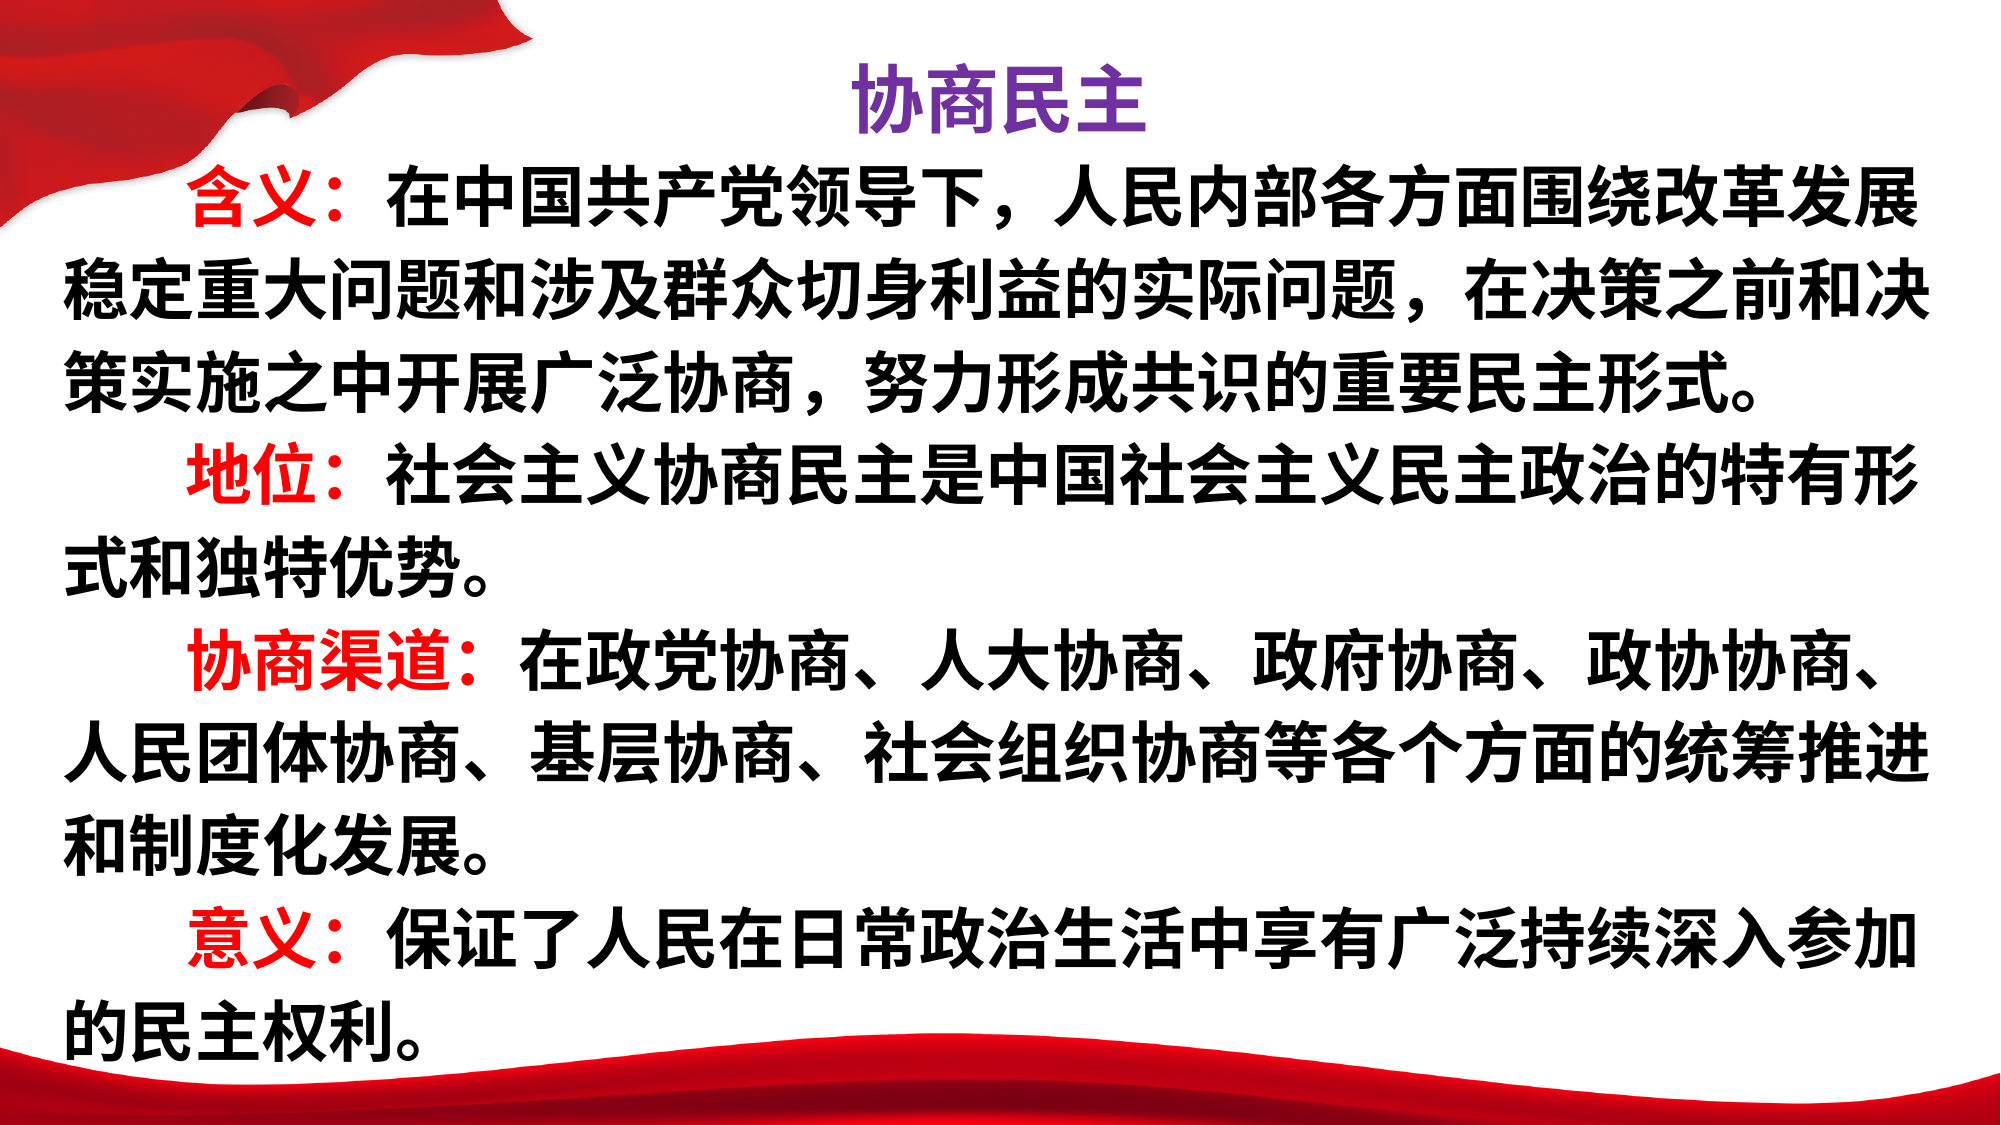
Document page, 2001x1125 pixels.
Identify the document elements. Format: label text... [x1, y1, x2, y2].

text_box 协商民主 含义：在中国共产党领导下，人民内部各方面围绕改革发展稳定重大问题和涉及群众切身利益的实际问题，在决策之前和决策实施之中开展广泛协商，努力形成共识的重要民主形式。 地位：社会主义协商民主是中国社会主义民主政治的特有形式和独特优势。 协商渠道：在政党协商、人大协商、政府协商、政协协商、人民团体协商、基层协商、社会组织协商等各个方面的统筹推进和制度化发展。 意义：保证了人民在日常政治生活中享有广泛持续深入参加的民主权利。 [47, 30, 1953, 1077]
picture [0, 1011, 2000, 1125]
picture [0, 0, 540, 237]
